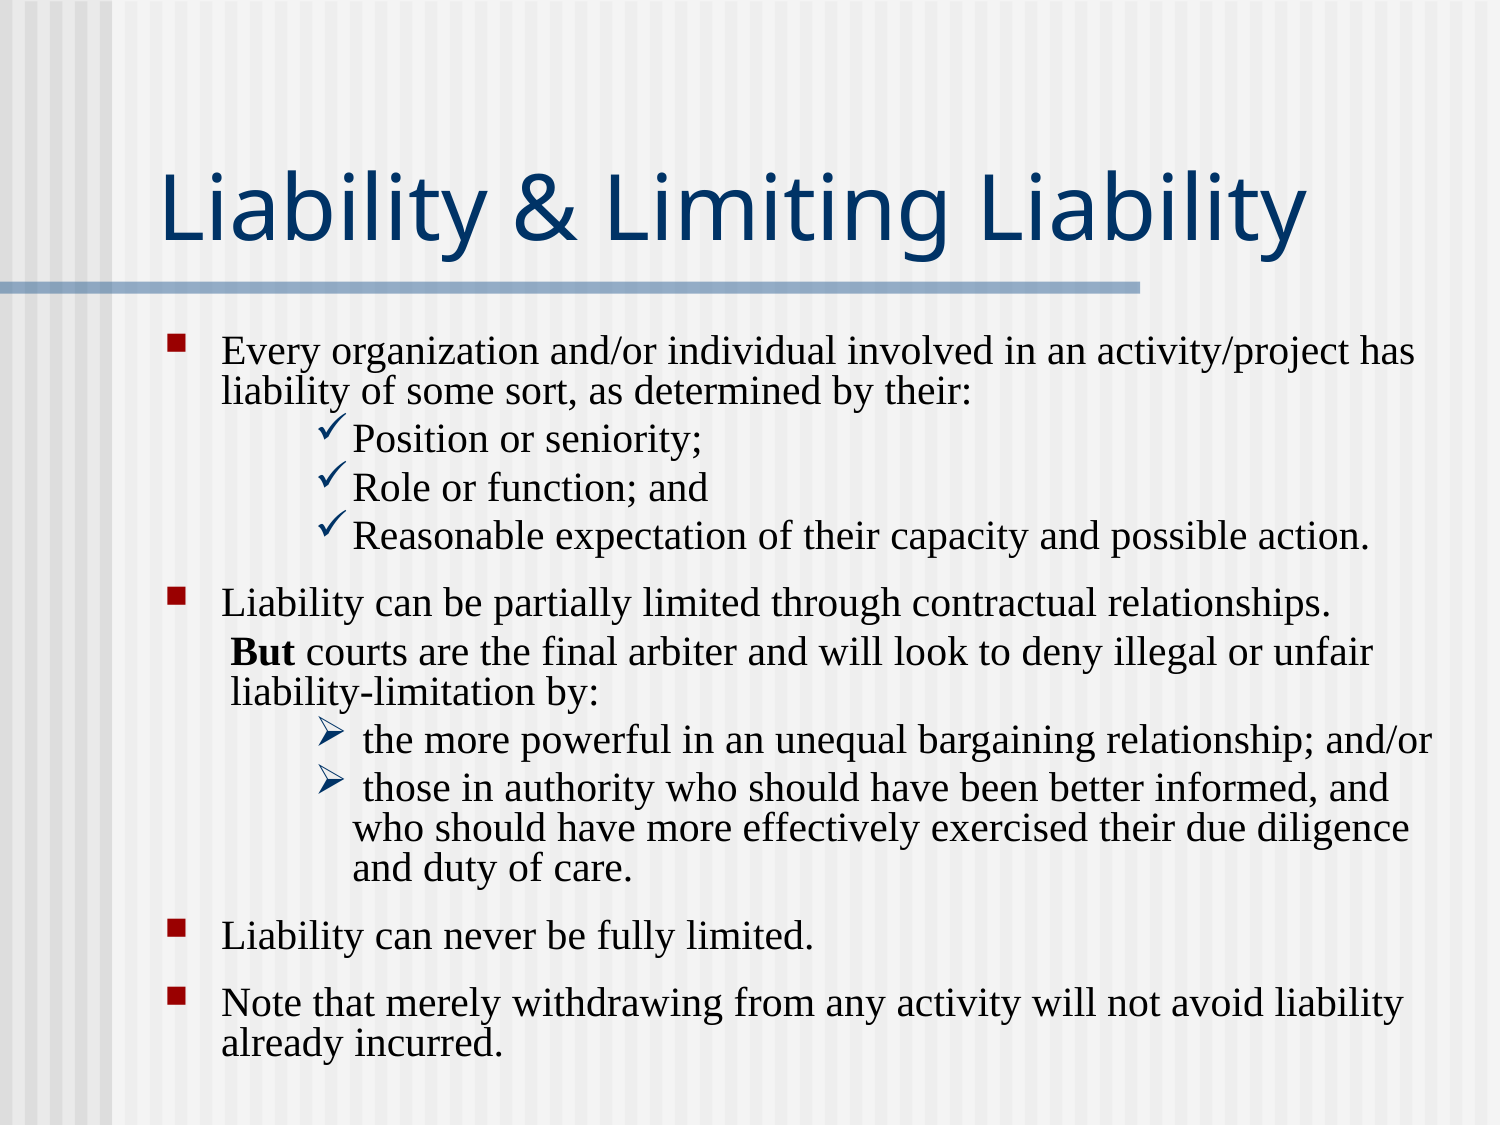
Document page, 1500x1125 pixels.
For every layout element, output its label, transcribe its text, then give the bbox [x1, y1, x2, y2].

list Every organization and/or individual involved in an activity/project has liability of some sort, as determined by their: Position or seniority; Role or function; and Reasonable expectation of their capacity and possible action. Liability can be partially limited through contractual relationships. But courts are the final arbiter and will look to deny illegal or unfair liability-limitation by: the more powerful in an unequal bargaining relationship; and/or those in authority who should have been better informed, and who should have more effectively exercised their due diligence and duty of care. Liability can never be fully limited. Note that merely withdrawing from any activity will not avoid liability already incurred. [149, 324, 1450, 1075]
title Liability & Limiting Liability [142, 141, 1482, 267]
